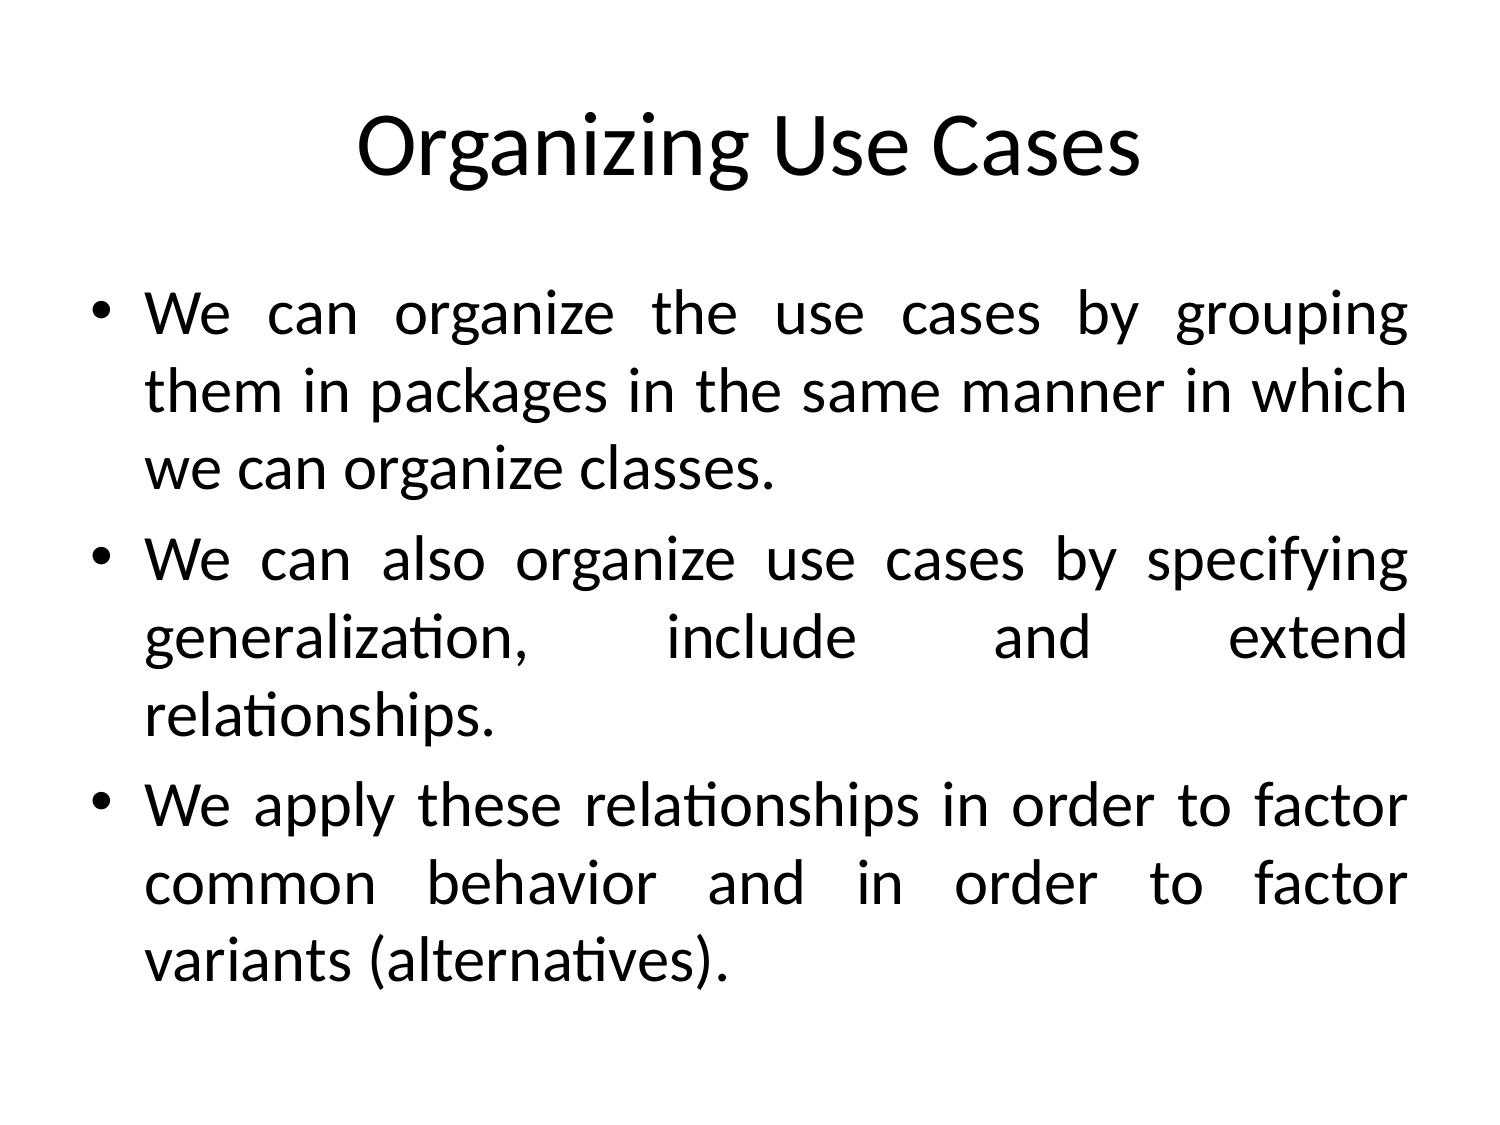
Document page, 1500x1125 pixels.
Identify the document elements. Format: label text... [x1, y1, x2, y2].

title Organizing Use Cases [75, 45, 1425, 233]
list We can organize the use cases by grouping them in packages in the same manner in which we can organize classes. We can also organize use cases by specifying generalization, include and extend relationships. We apply these relationships in order to factor common behavior and in order to factor variants (alternatives). [75, 262, 1425, 1005]
